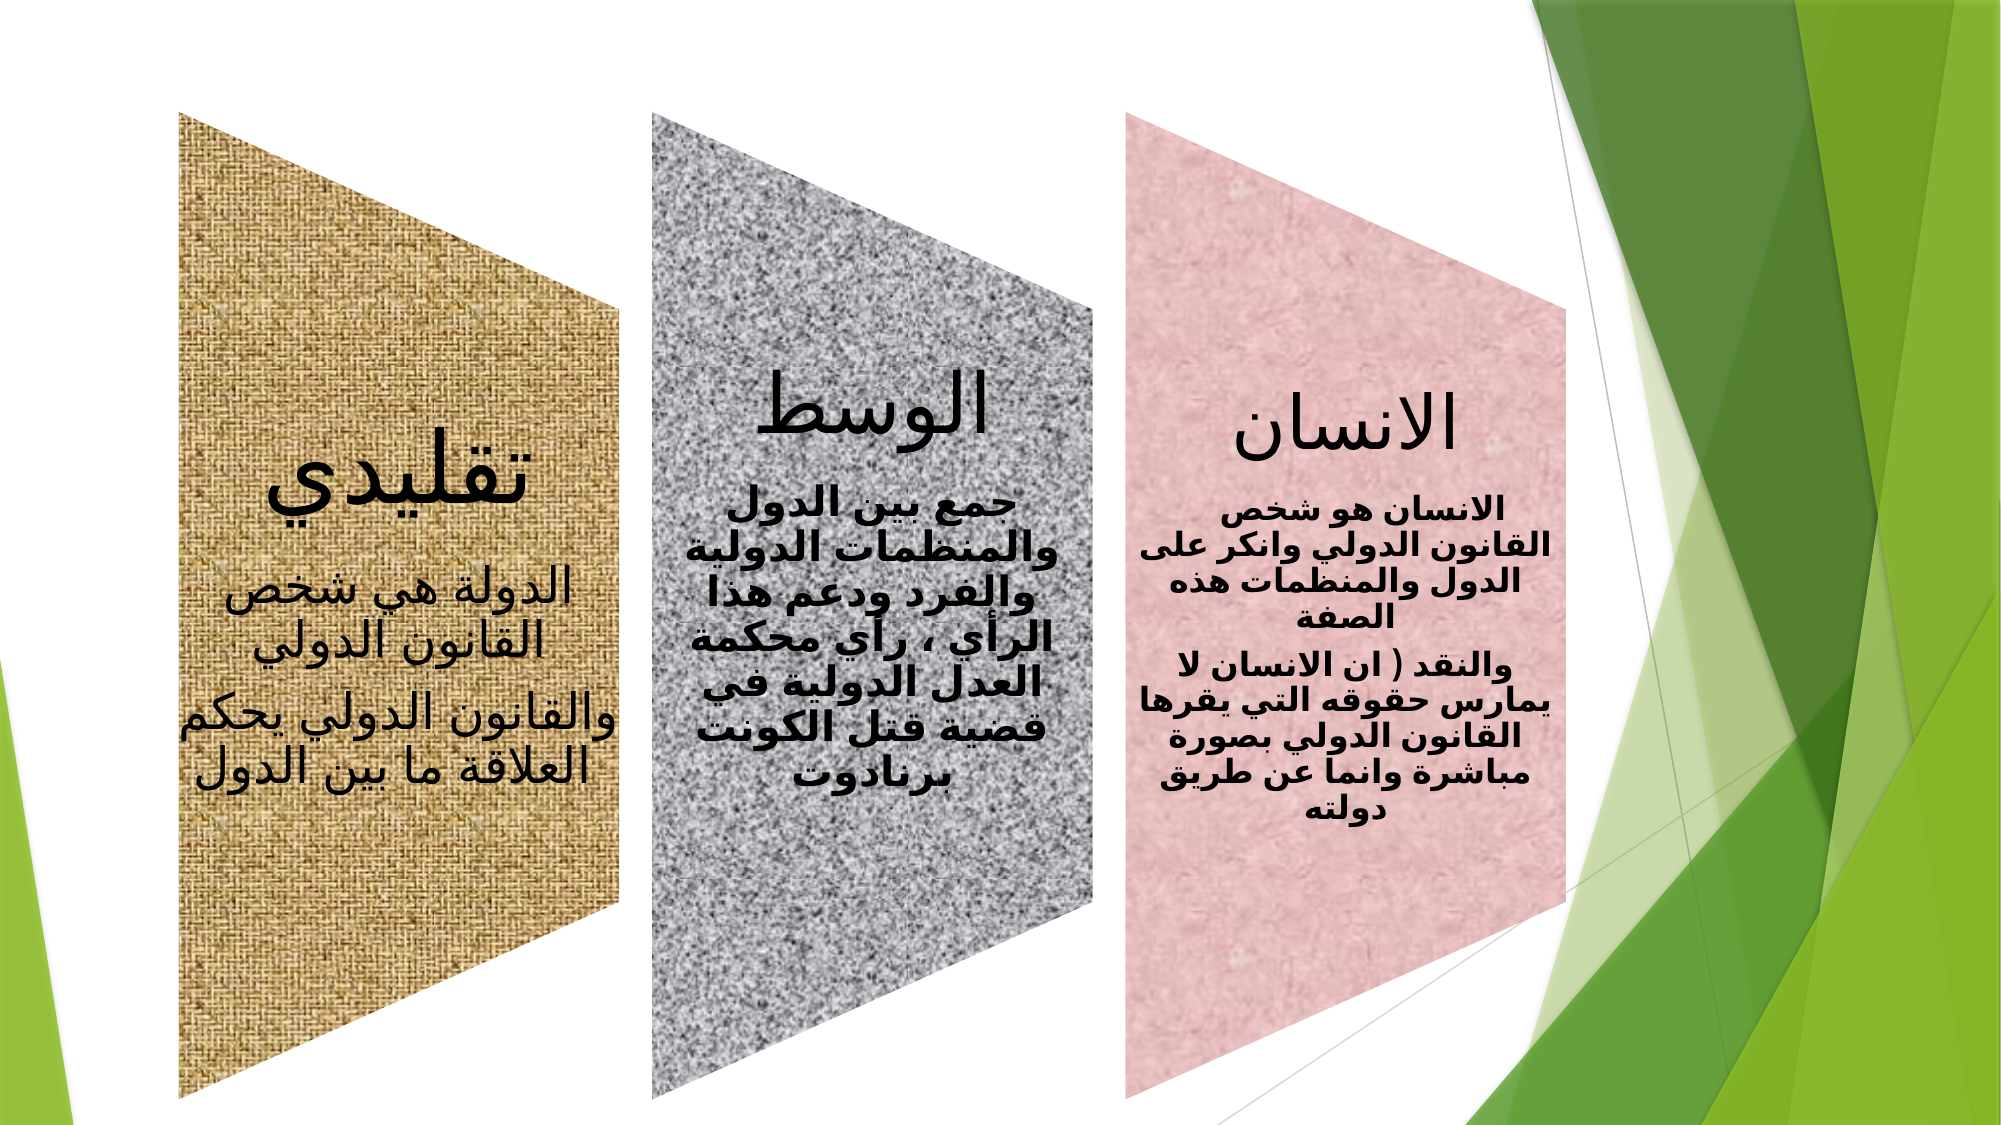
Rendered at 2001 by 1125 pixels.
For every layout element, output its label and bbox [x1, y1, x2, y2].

text_box [178, 111, 1567, 1100]
